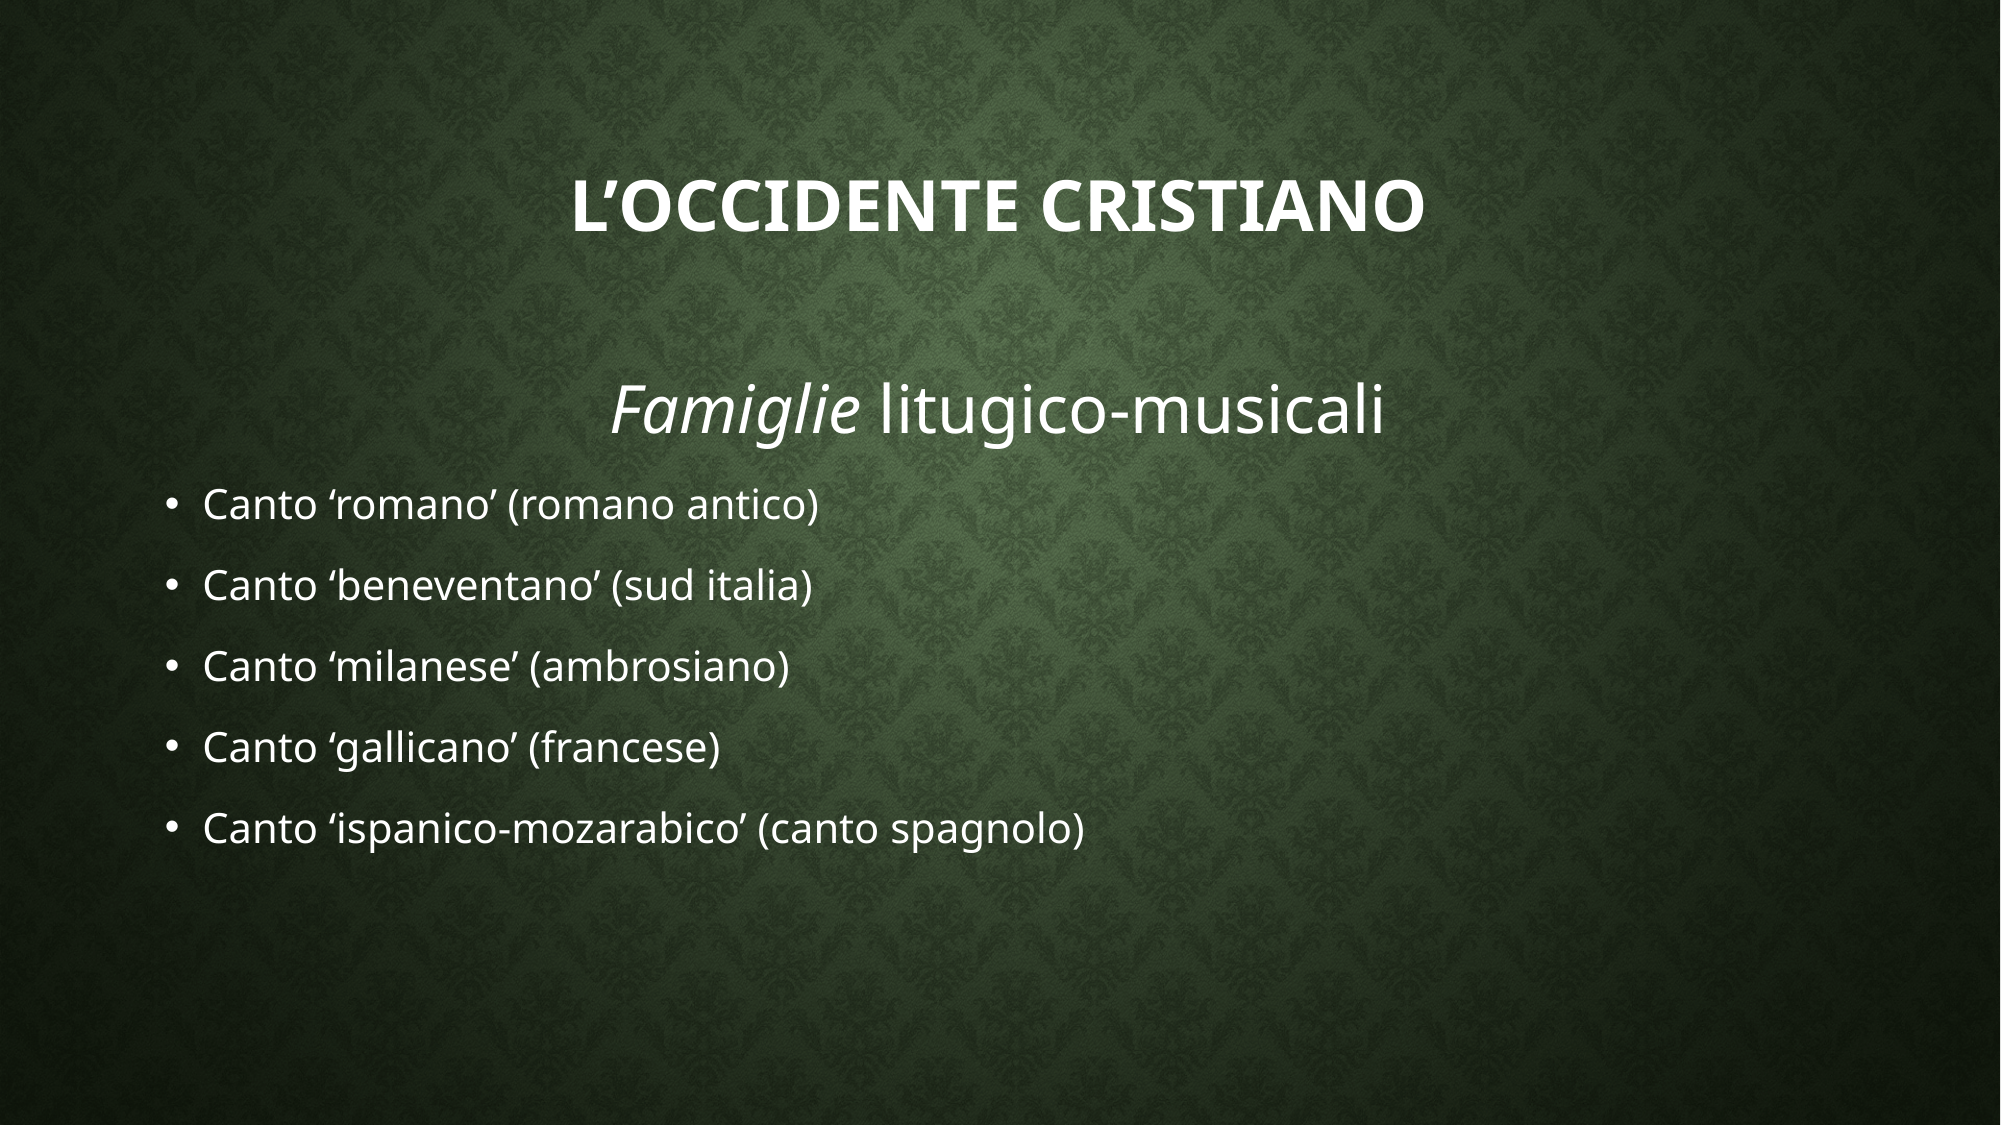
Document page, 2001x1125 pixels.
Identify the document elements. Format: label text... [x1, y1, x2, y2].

title L’Occidente cristiano [149, 99, 1849, 318]
list Famiglie litugico-musicali Canto ‘romano’ (romano antico) Canto ‘beneventano’ (sud italia) Canto ‘milanese’ (ambrosiano) Canto ‘gallicano’ (francese) Canto ‘ispanico-mozarabico’ (canto spagnolo) [149, 343, 1849, 950]
